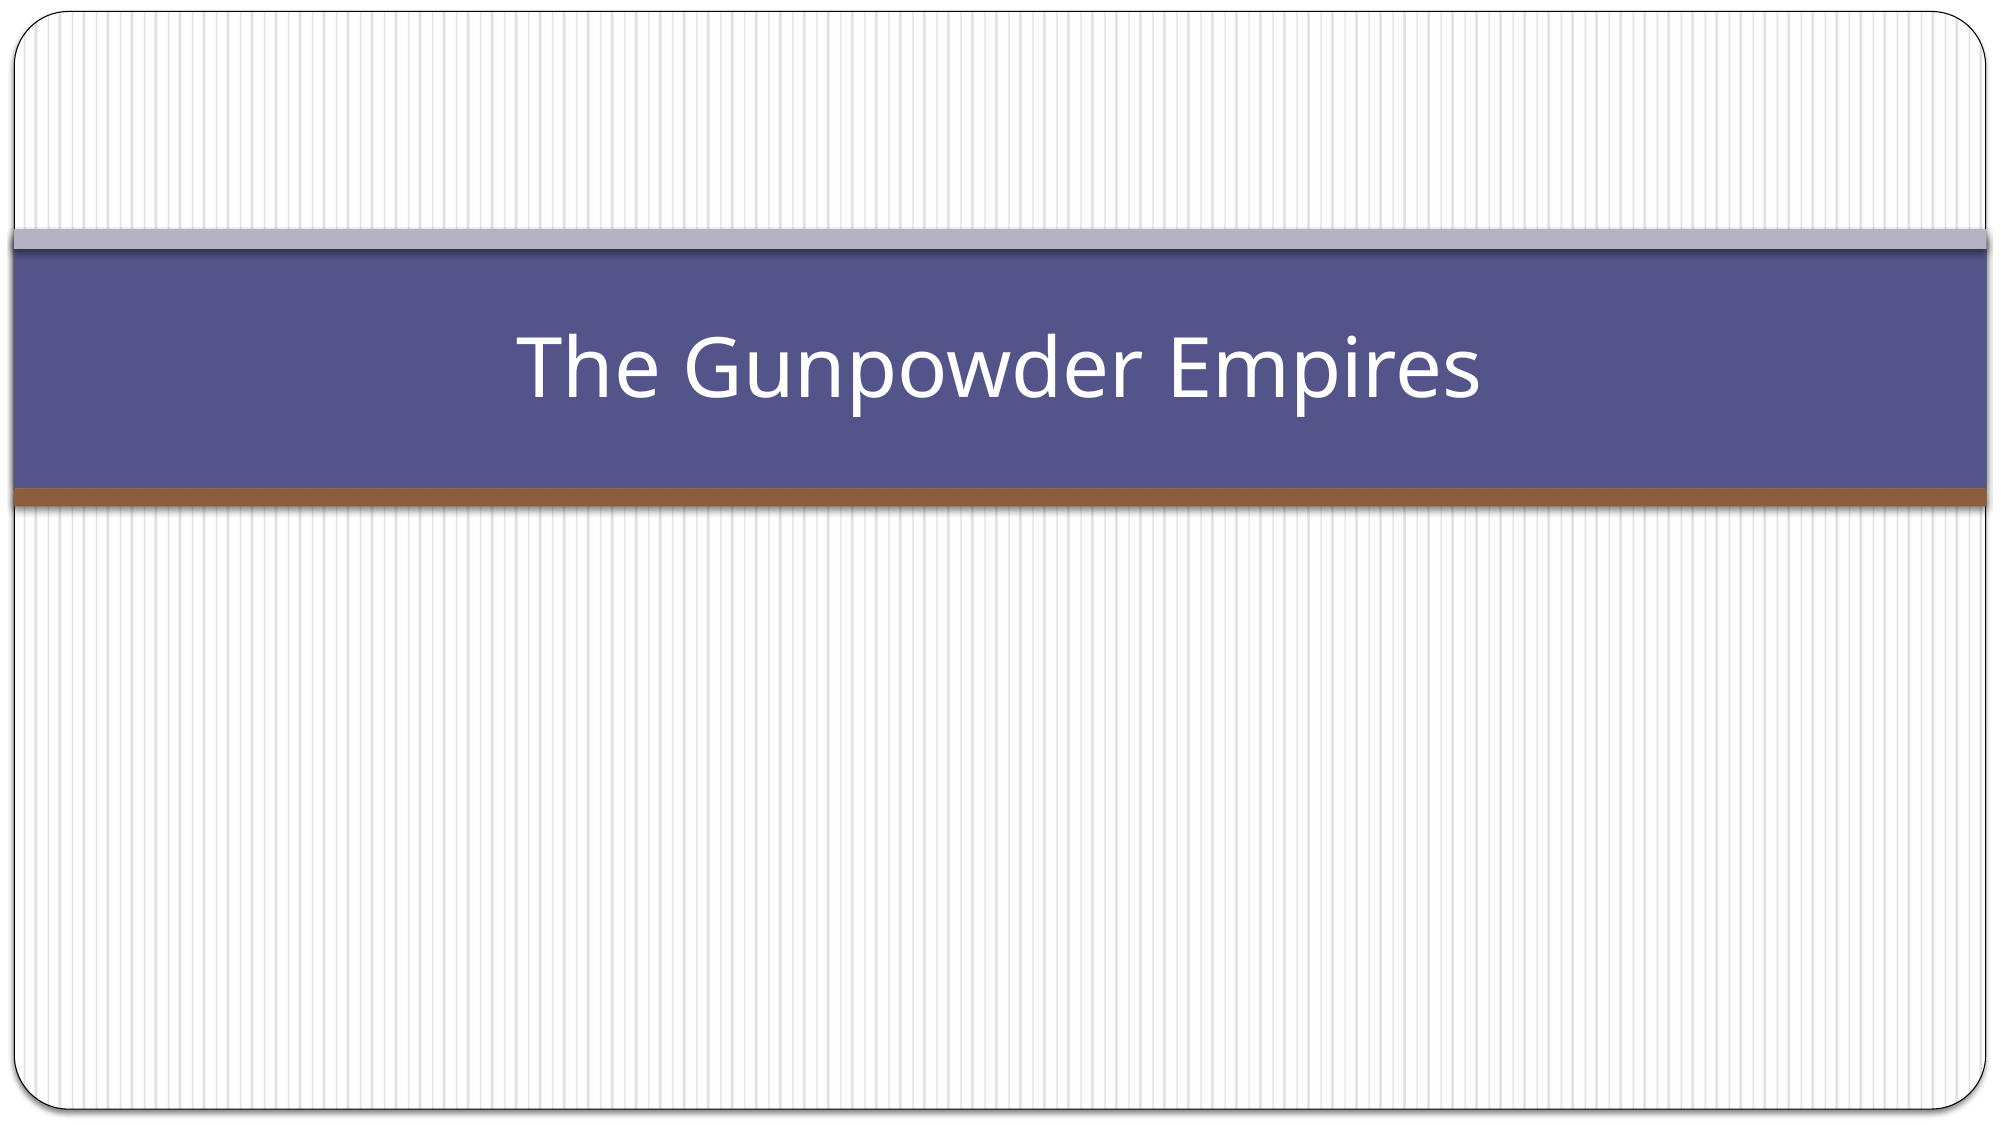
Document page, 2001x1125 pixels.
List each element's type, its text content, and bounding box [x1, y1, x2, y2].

title The Gunpowder Empires [324, 247, 1675, 489]
picture [15, 12, 1985, 229]
picture [15, 507, 1985, 1108]
